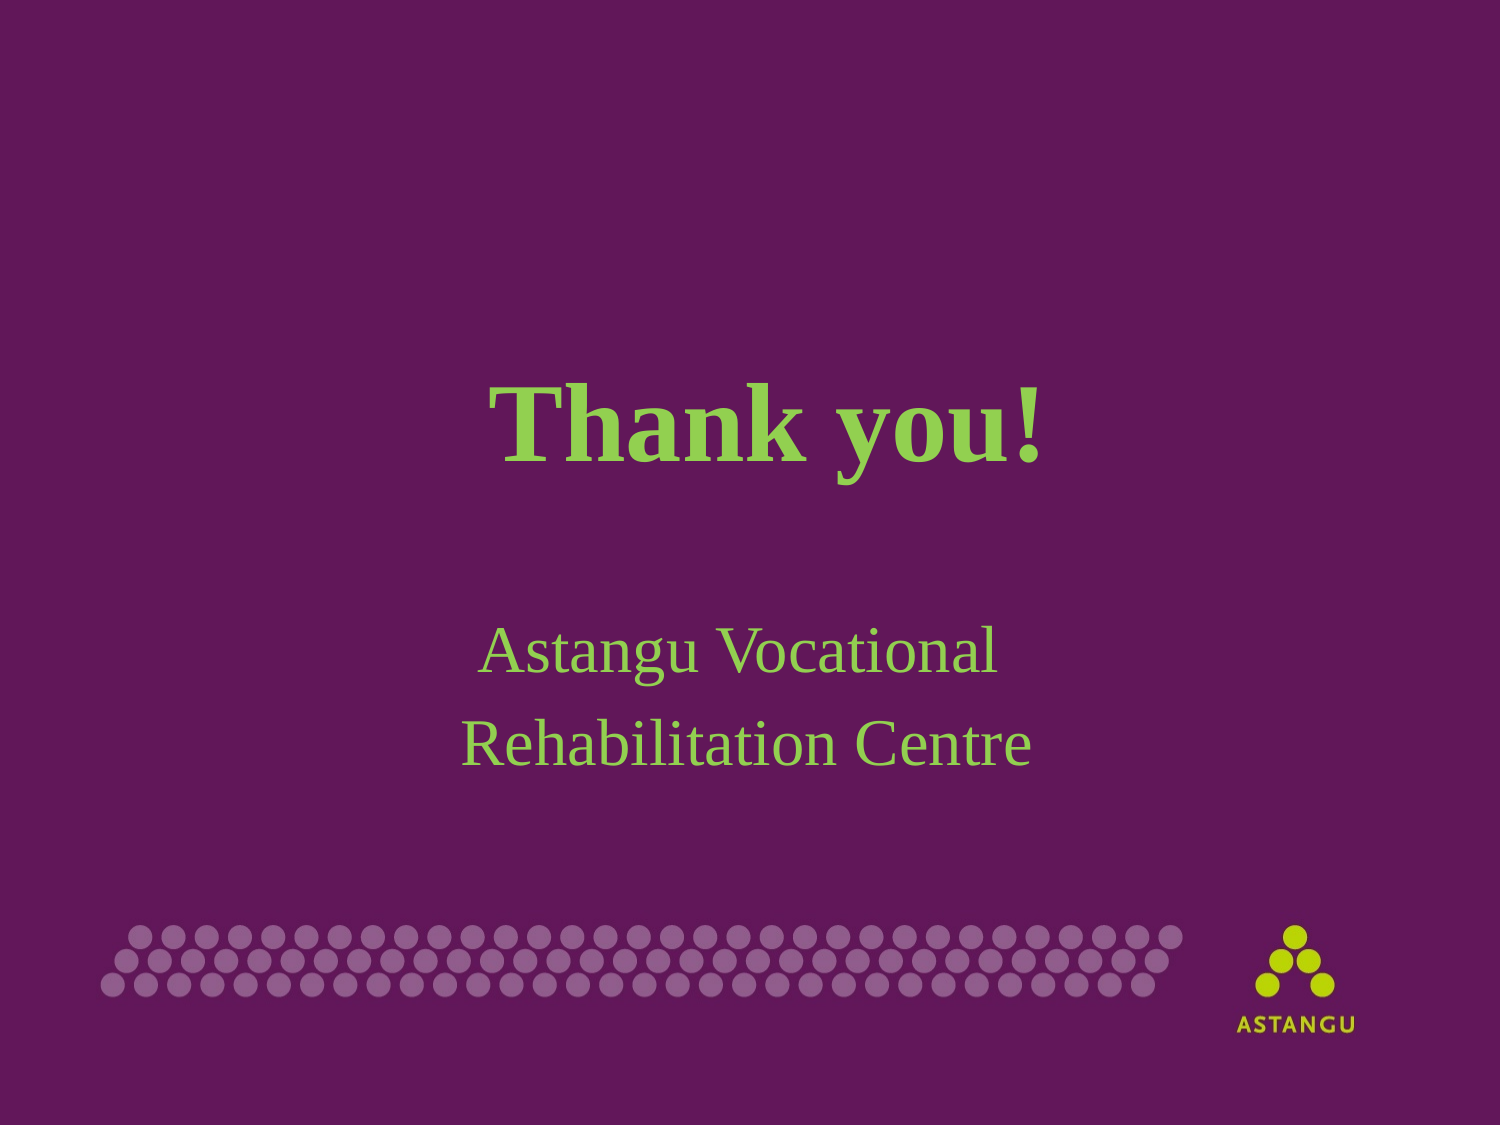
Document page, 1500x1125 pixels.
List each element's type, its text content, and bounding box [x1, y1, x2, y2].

list Astangu Vocational Rehabilitation Centre [100, 597, 1395, 845]
title Thank you! [462, 160, 1074, 492]
slide_number [1074, 1024, 1425, 1103]
picture [0, 910, 1500, 1125]
